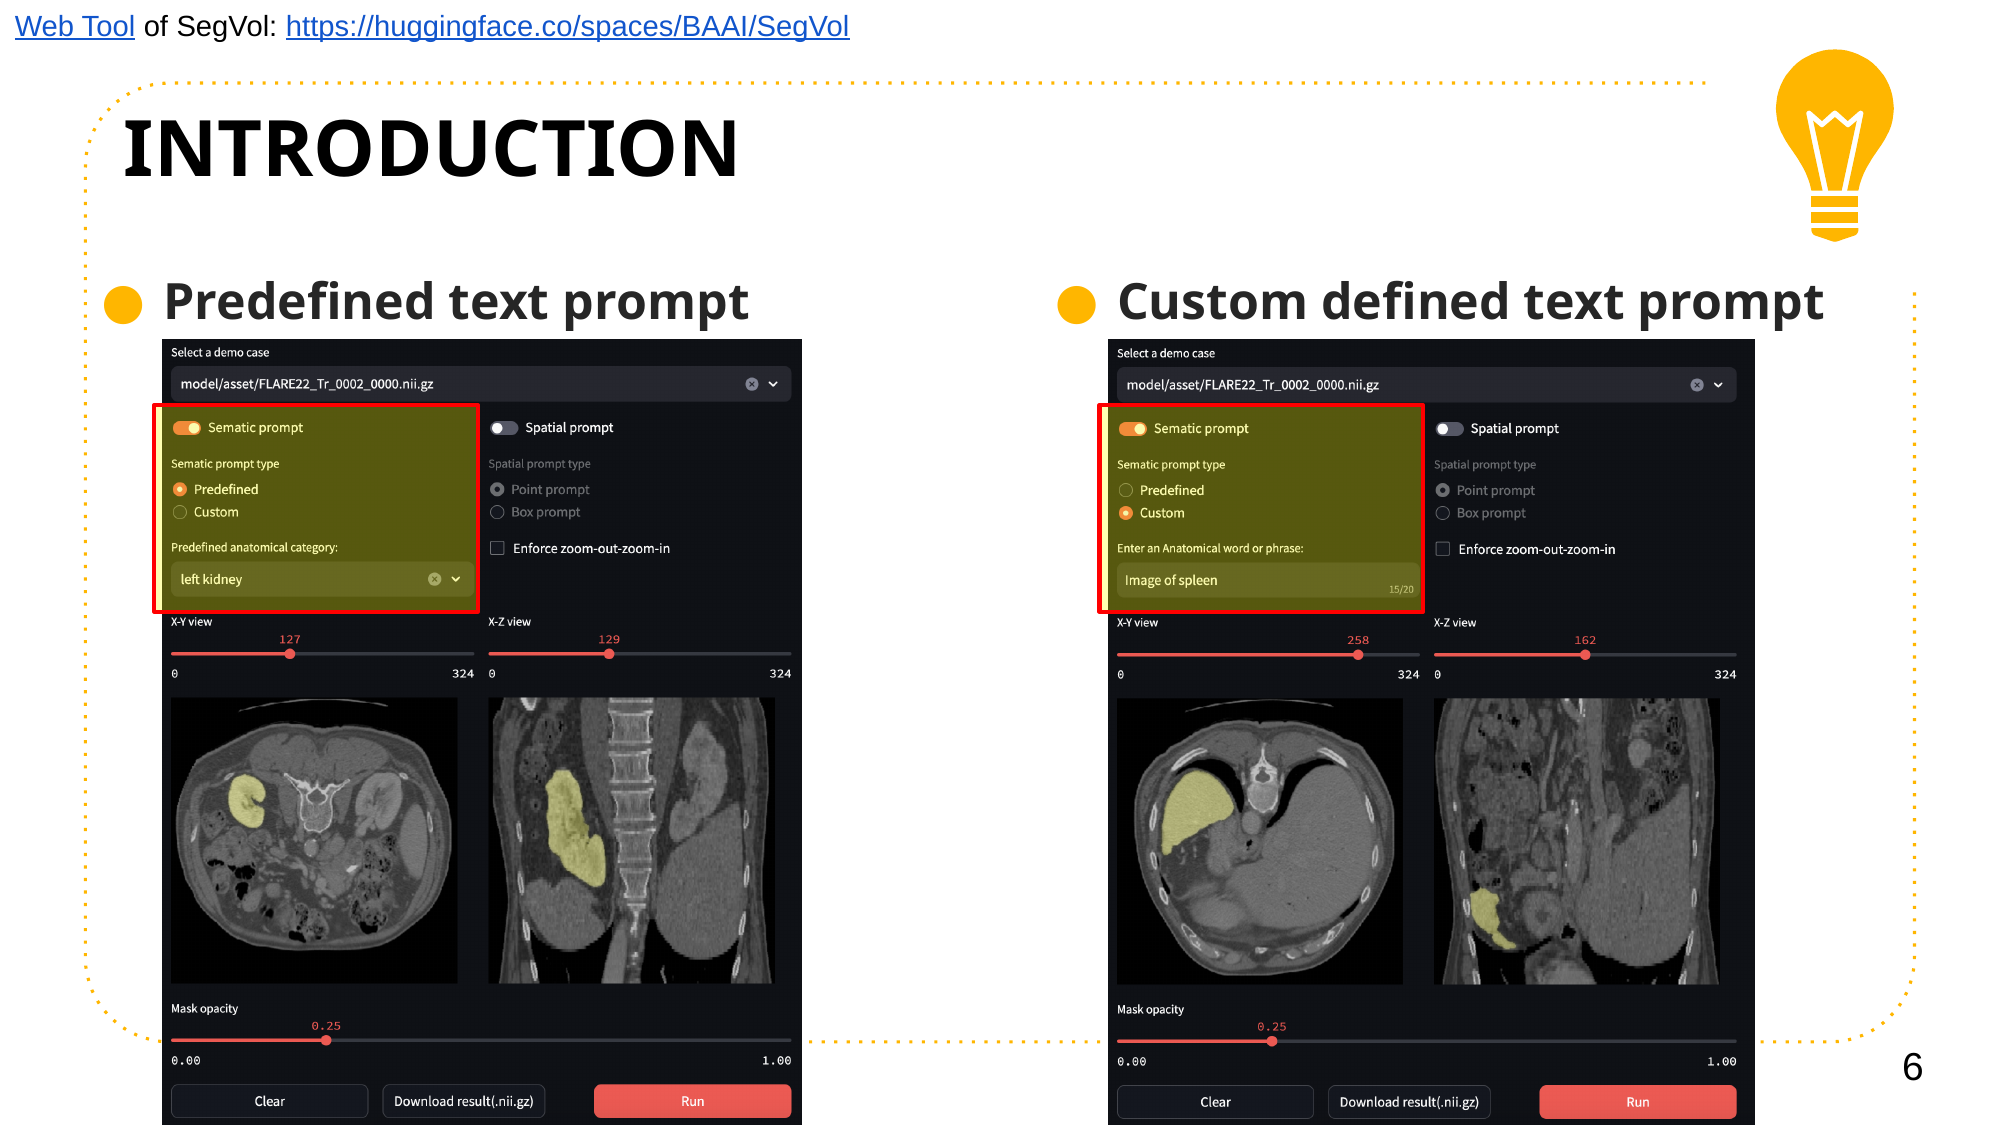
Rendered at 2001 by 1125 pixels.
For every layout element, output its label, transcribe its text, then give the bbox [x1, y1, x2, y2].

title INTRODUCTION [109, 83, 1198, 198]
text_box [1775, 49, 1895, 242]
picture [162, 339, 802, 1125]
slide_number 6 [1881, 1020, 2000, 1125]
text_box Web Tool of SegVol: https://huggingface.co/spaces/BAAI/SegVol [0, 0, 879, 50]
text_box Custom defined text prompt﻿﻿ [1054, 257, 2000, 1020]
text_box [152, 403, 157, 614]
text_box Predefined text prompt﻿﻿ [101, 257, 1047, 1020]
picture [1107, 339, 1755, 1125]
text_box [1097, 403, 1102, 614]
